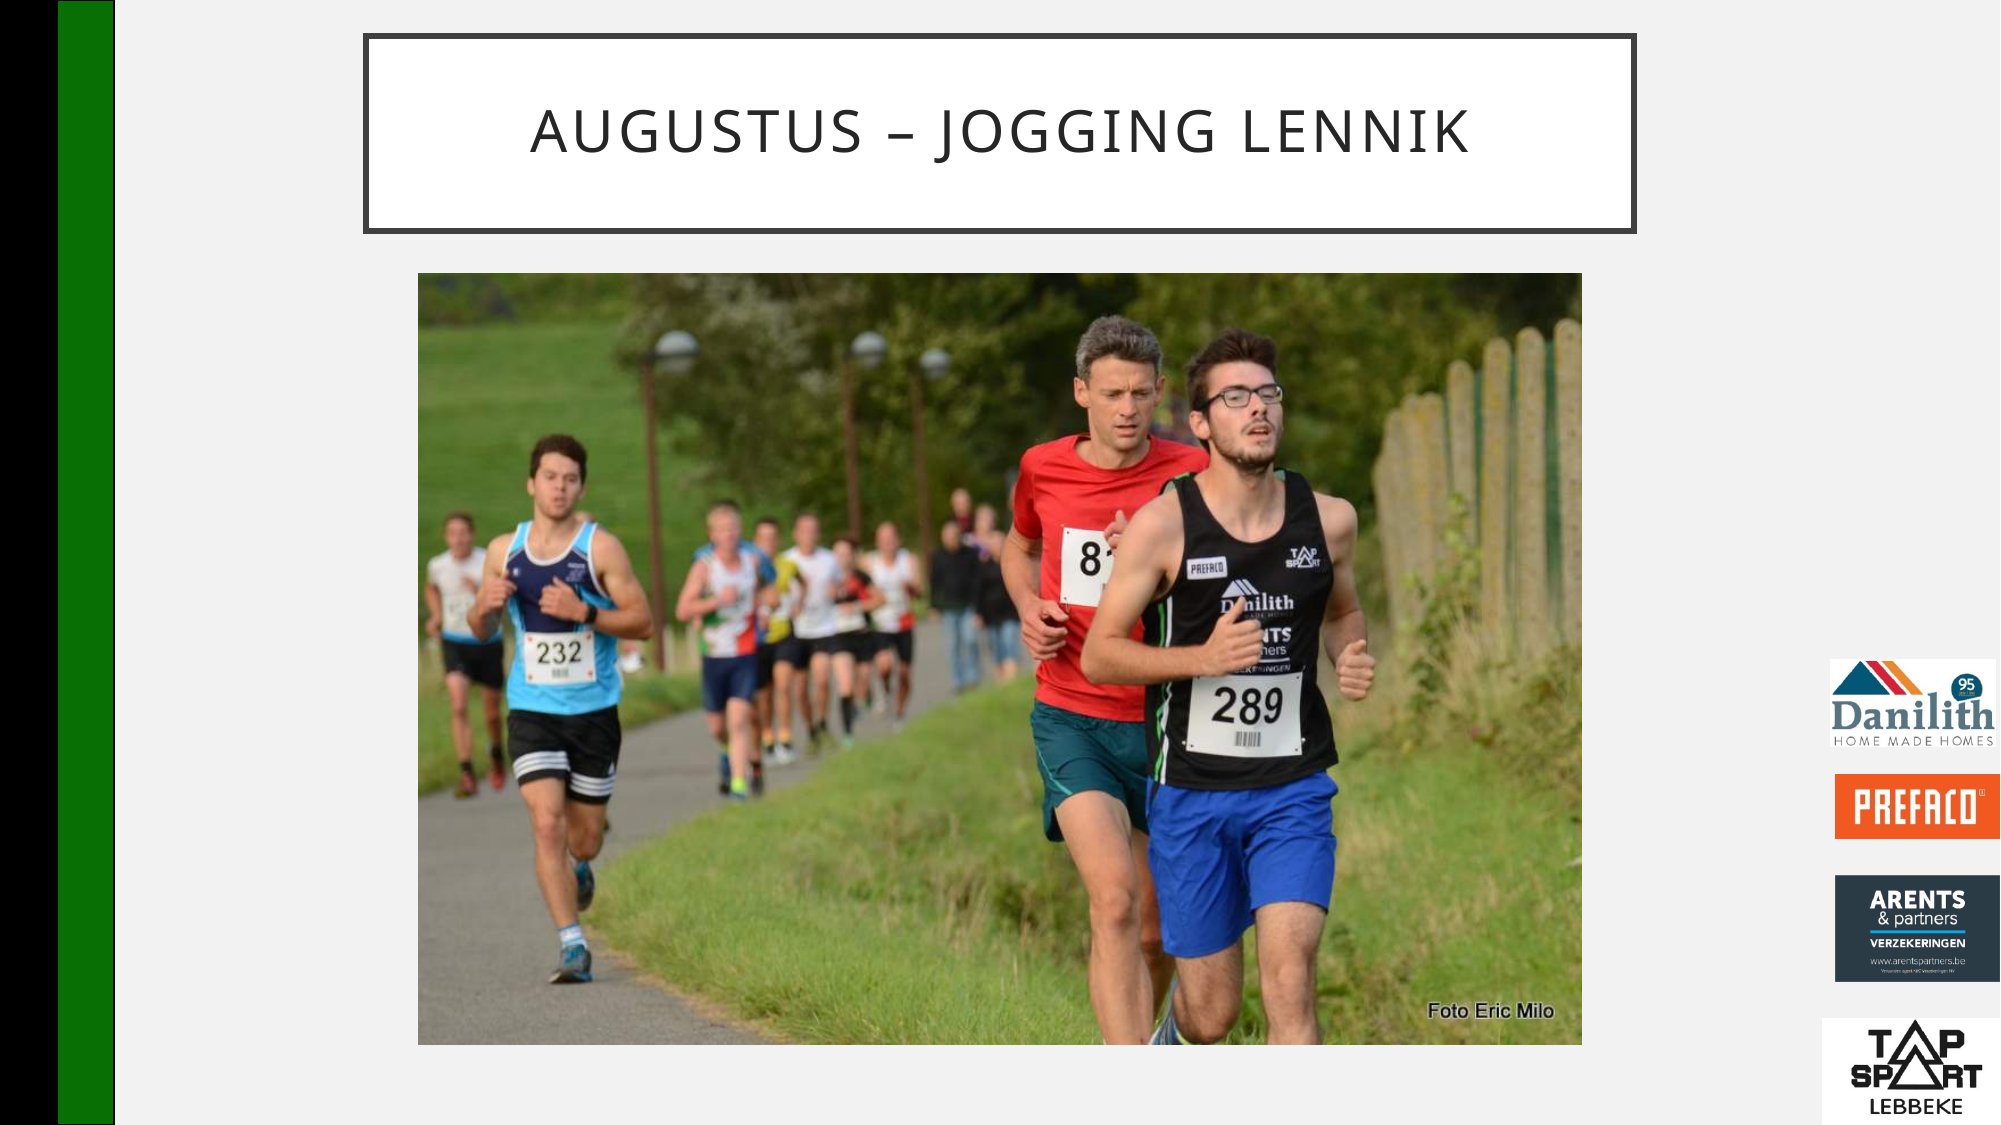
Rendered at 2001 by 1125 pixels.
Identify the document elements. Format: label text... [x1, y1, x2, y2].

picture [1830, 659, 1996, 747]
picture [1835, 774, 2000, 839]
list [1822, 1018, 2000, 1125]
picture [418, 273, 1582, 1045]
title augustus – JOGGING LENNIK [363, 33, 1637, 234]
text_box [0, 0, 56, 1125]
text_box [56, 0, 115, 1125]
picture [1835, 875, 2000, 982]
